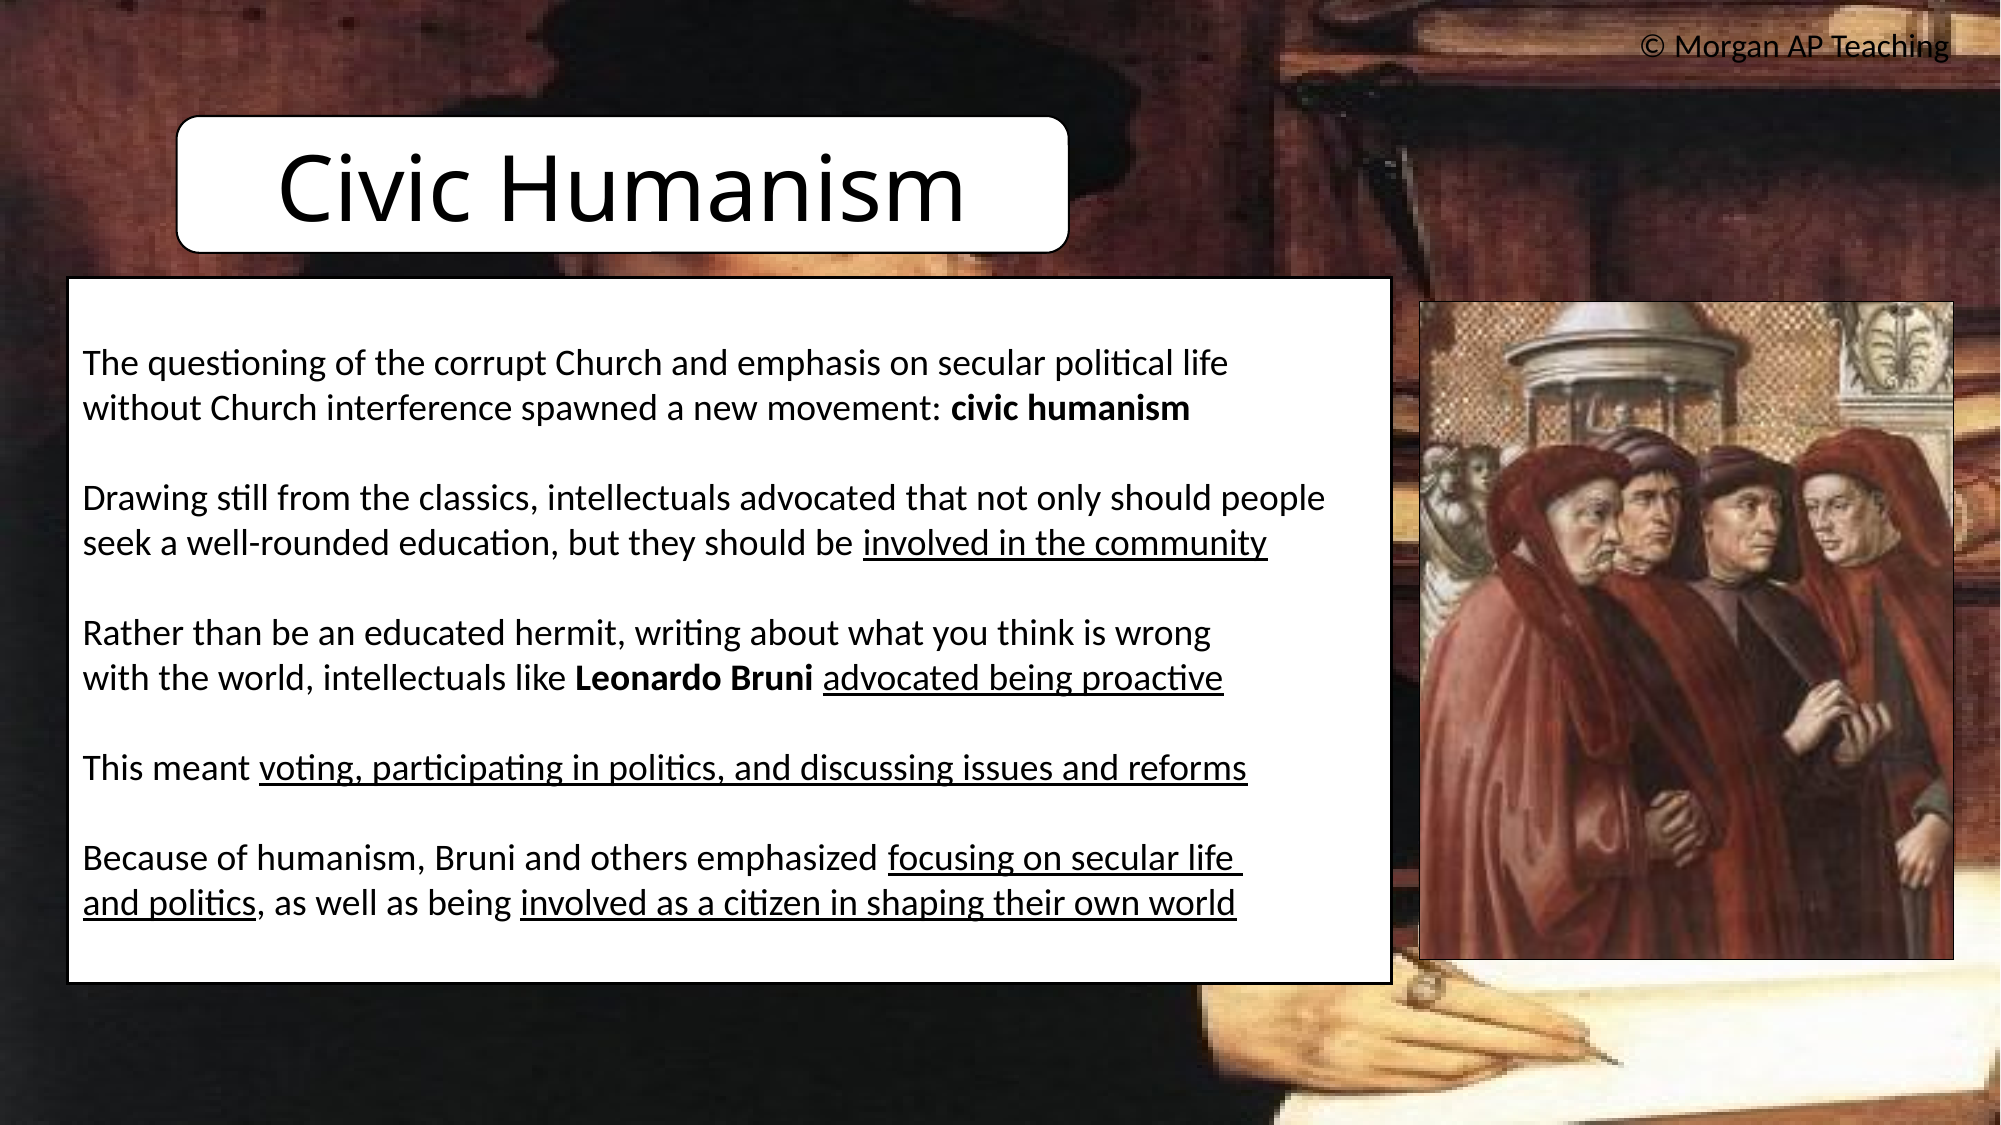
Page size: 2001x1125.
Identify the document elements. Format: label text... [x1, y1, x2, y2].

text_box © Morgan AP Teaching [1624, 16, 2000, 72]
text_box The questioning of the corrupt Church and emphasis on secular political life without Church interference spawned a new movement: civic humanism Drawing still from the classics, intellectuals advocated that not only should people seek a well-rounded education, but they should be involved in the community Rather than be an educated hermit, writing about what you think is wrong with the world, intellectuals like Leonardo Bruni advocated being proactive This meant voting, participating in politics, and discussing issues and reforms Because of humanism, Bruni and others emphasized focusing on secular life and politics, as well as being involved as a citizen in shaping their own world [67, 277, 1393, 985]
picture [0, 0, 2001, 1125]
text_box Civic Humanism [175, 114, 1070, 254]
